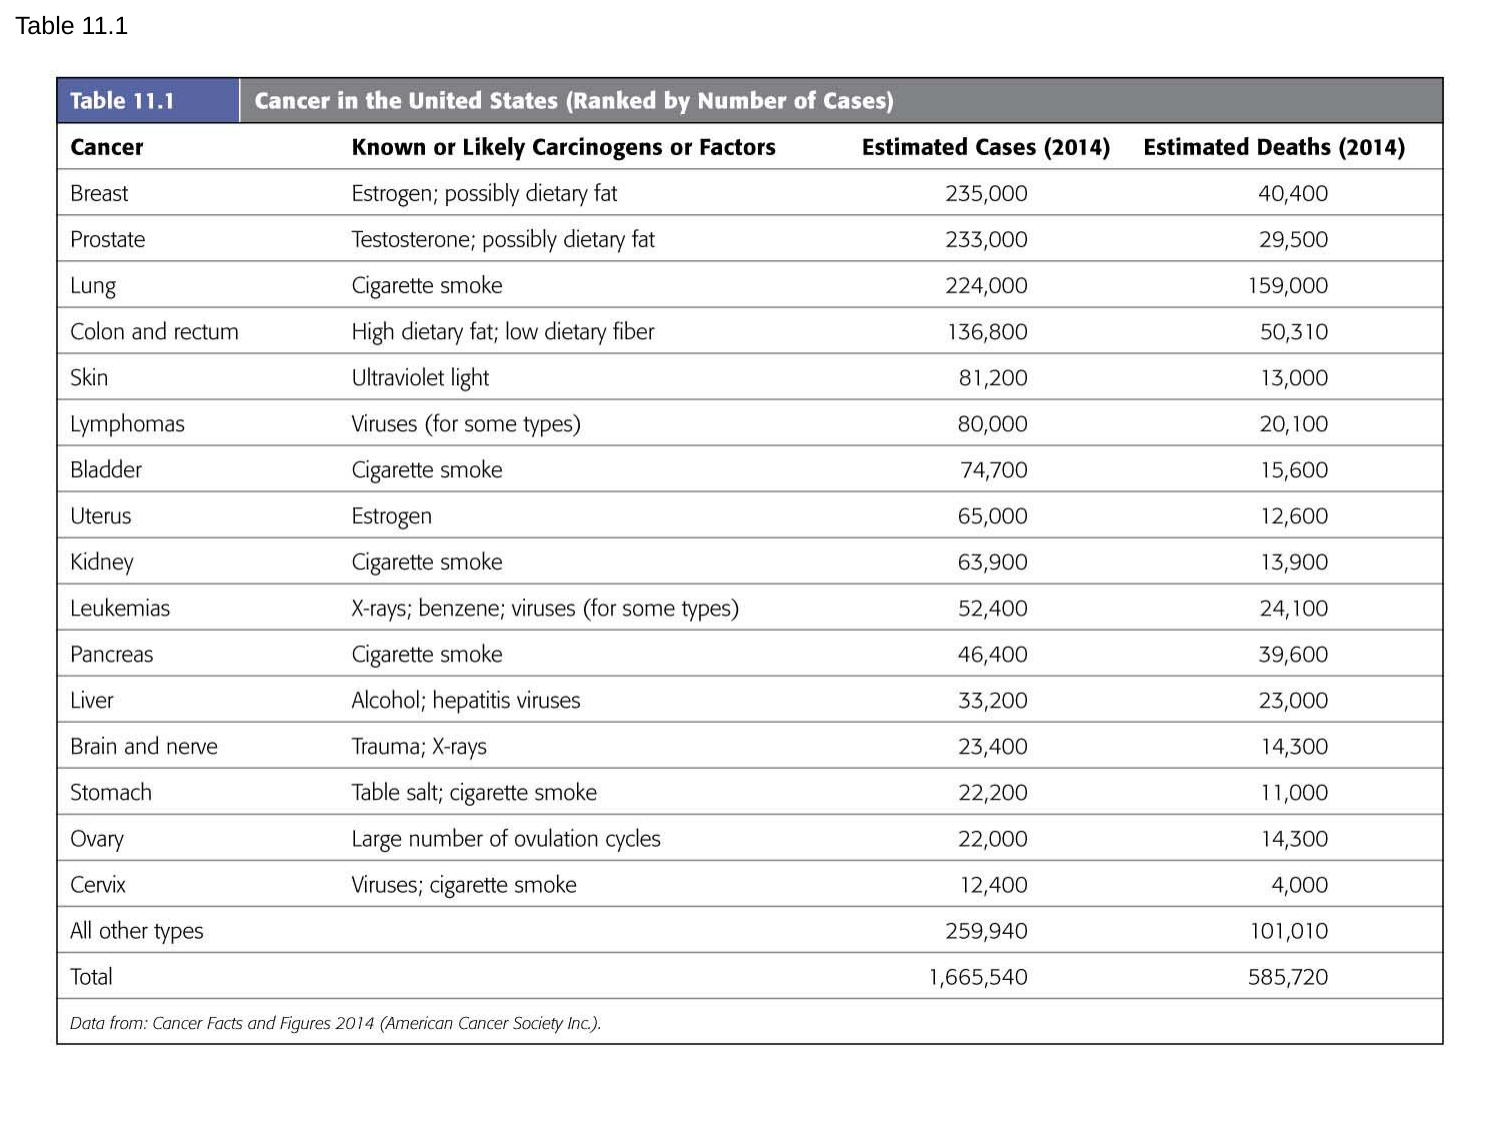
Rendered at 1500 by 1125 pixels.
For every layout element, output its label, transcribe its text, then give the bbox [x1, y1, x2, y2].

title Table 11.1 [0, 0, 1350, 50]
picture [48, 70, 1452, 1055]
